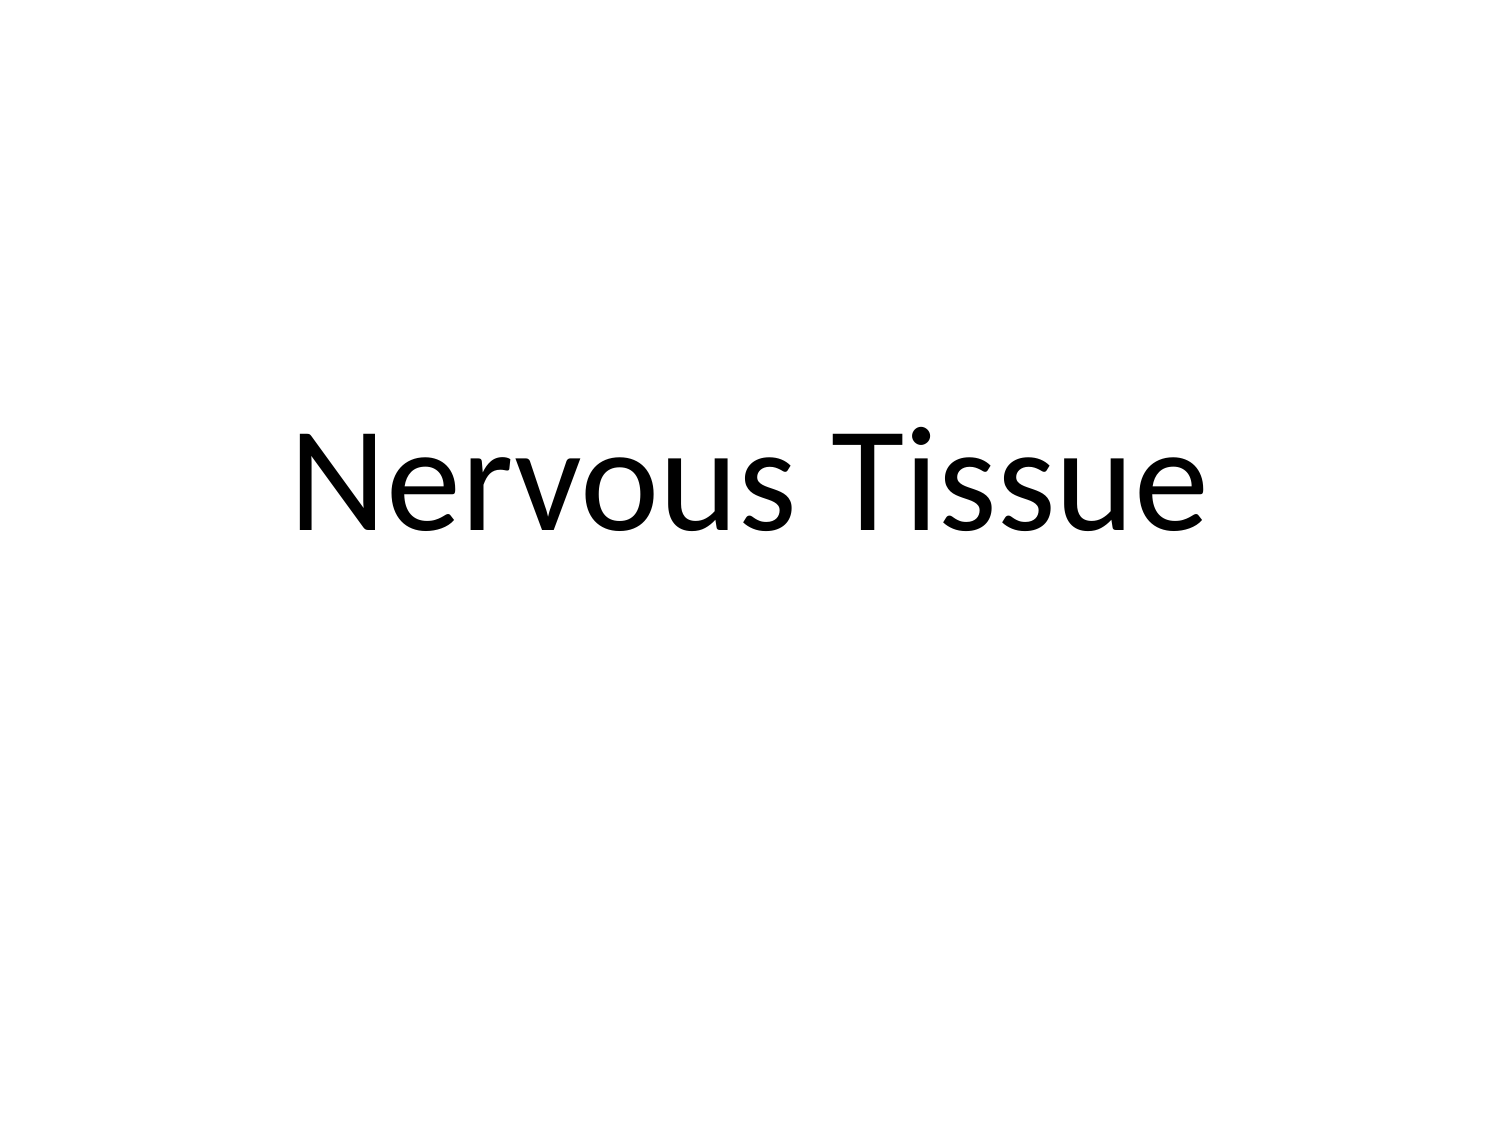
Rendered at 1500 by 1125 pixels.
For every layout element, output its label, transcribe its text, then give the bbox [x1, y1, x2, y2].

title Nervous Tissue [112, 349, 1388, 591]
